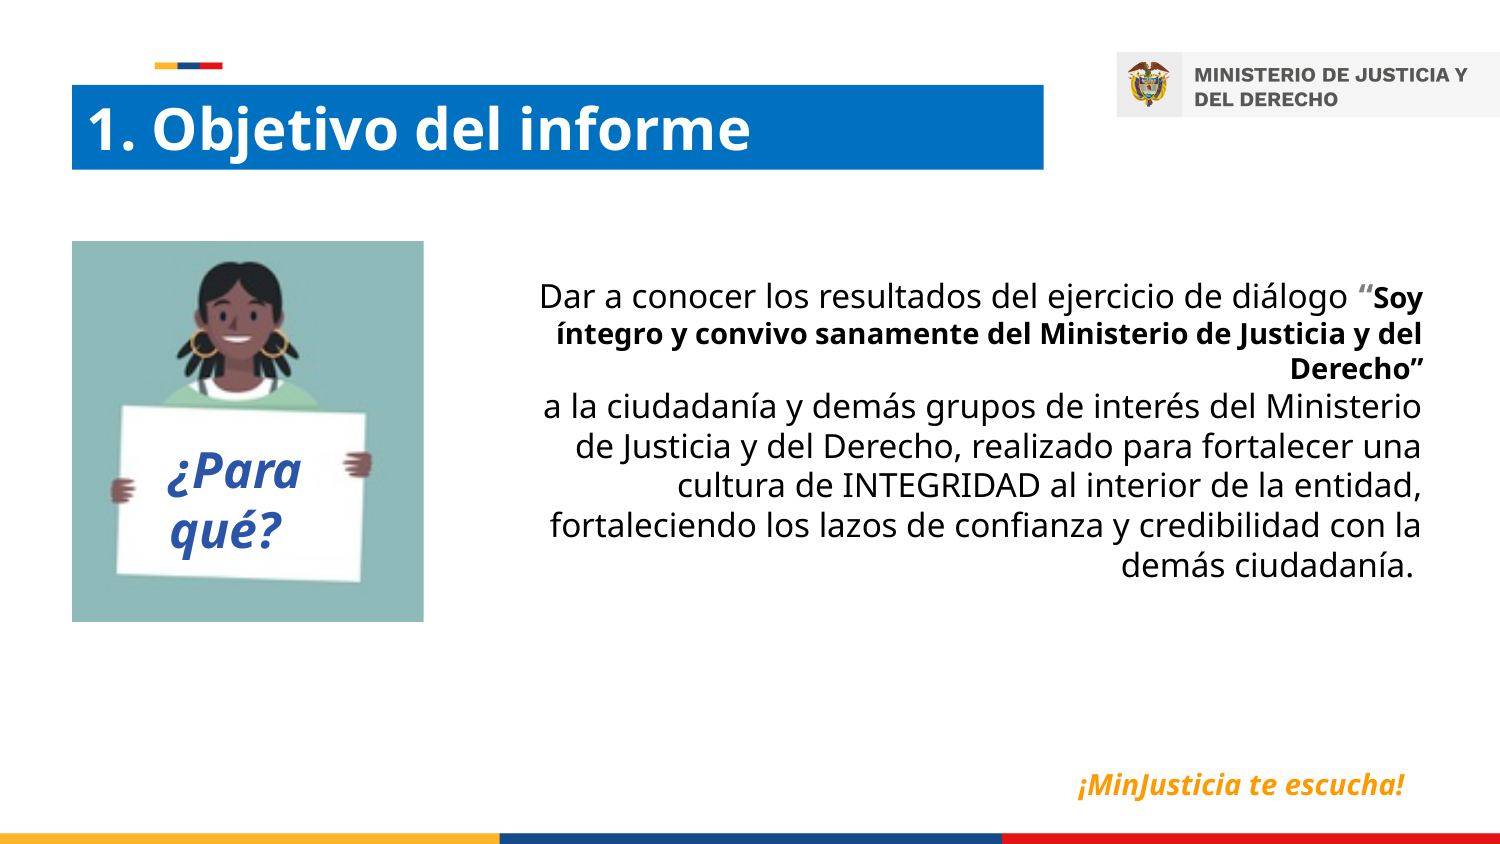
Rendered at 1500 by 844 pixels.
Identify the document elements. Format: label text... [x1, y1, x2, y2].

text_box Dar a conocer los resultados del ejercicio de diálogo “Soy íntegro y convivo sanamente del Ministerio de Justicia y del Derecho” a la ciudadanía y demás grupos de interés del Ministerio de Justicia y del Derecho, realizado para fortalecer una cultura de INTEGRIDAD al interior de la entidad, fortaleciendo los lazos de confianza y credibilidad con la demás ciudadanía. [485, 267, 1439, 592]
text_box 1. Objetivo del informe [72, 84, 1044, 170]
text_box ¡MinJusticia te escucha! [1018, 758, 1465, 809]
picture [0, 0, 1500, 844]
picture [1083, 28, 1500, 141]
